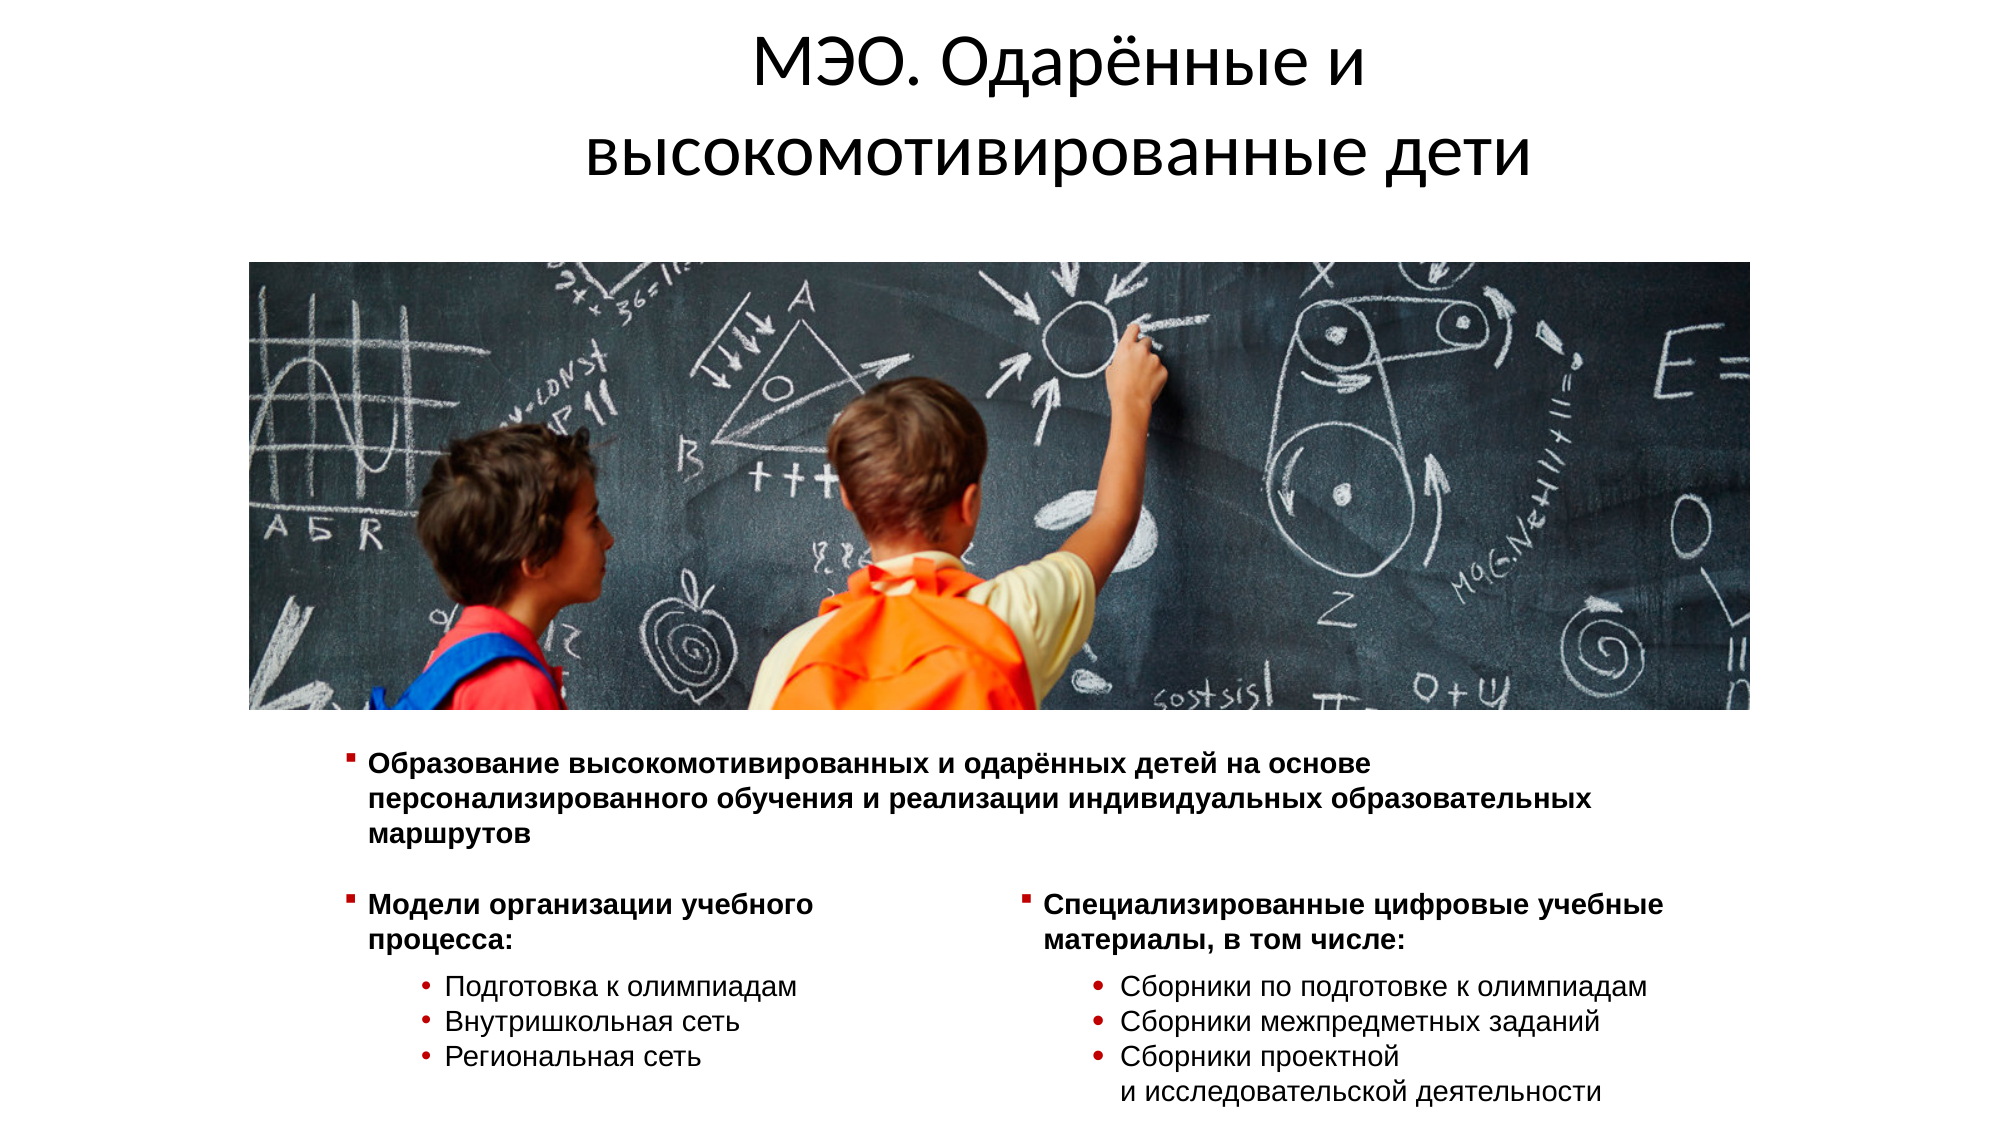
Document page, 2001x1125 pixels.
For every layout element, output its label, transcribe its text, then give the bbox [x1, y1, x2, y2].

text_box Модели организации учебного процесса: Подготовка к олимпиадам Внутришкольная сеть Региональная сеть [329, 877, 902, 1080]
picture [249, 262, 1750, 710]
text_box Специализированные цифровые учебные материалы, в том числе: Сборники по подготовке к олимпиадам Сборники межпредметных заданий Сборники проектной и исследовательской деятельности [1005, 877, 1705, 1115]
text_box Образование высокомотивированных и одарённых детей на основе персонализированного обучения и реализации индивидуальных образовательных маршрутов [329, 736, 1719, 857]
title МЭО. Одарённые и высокомотивированные дети [273, 41, 1774, 160]
